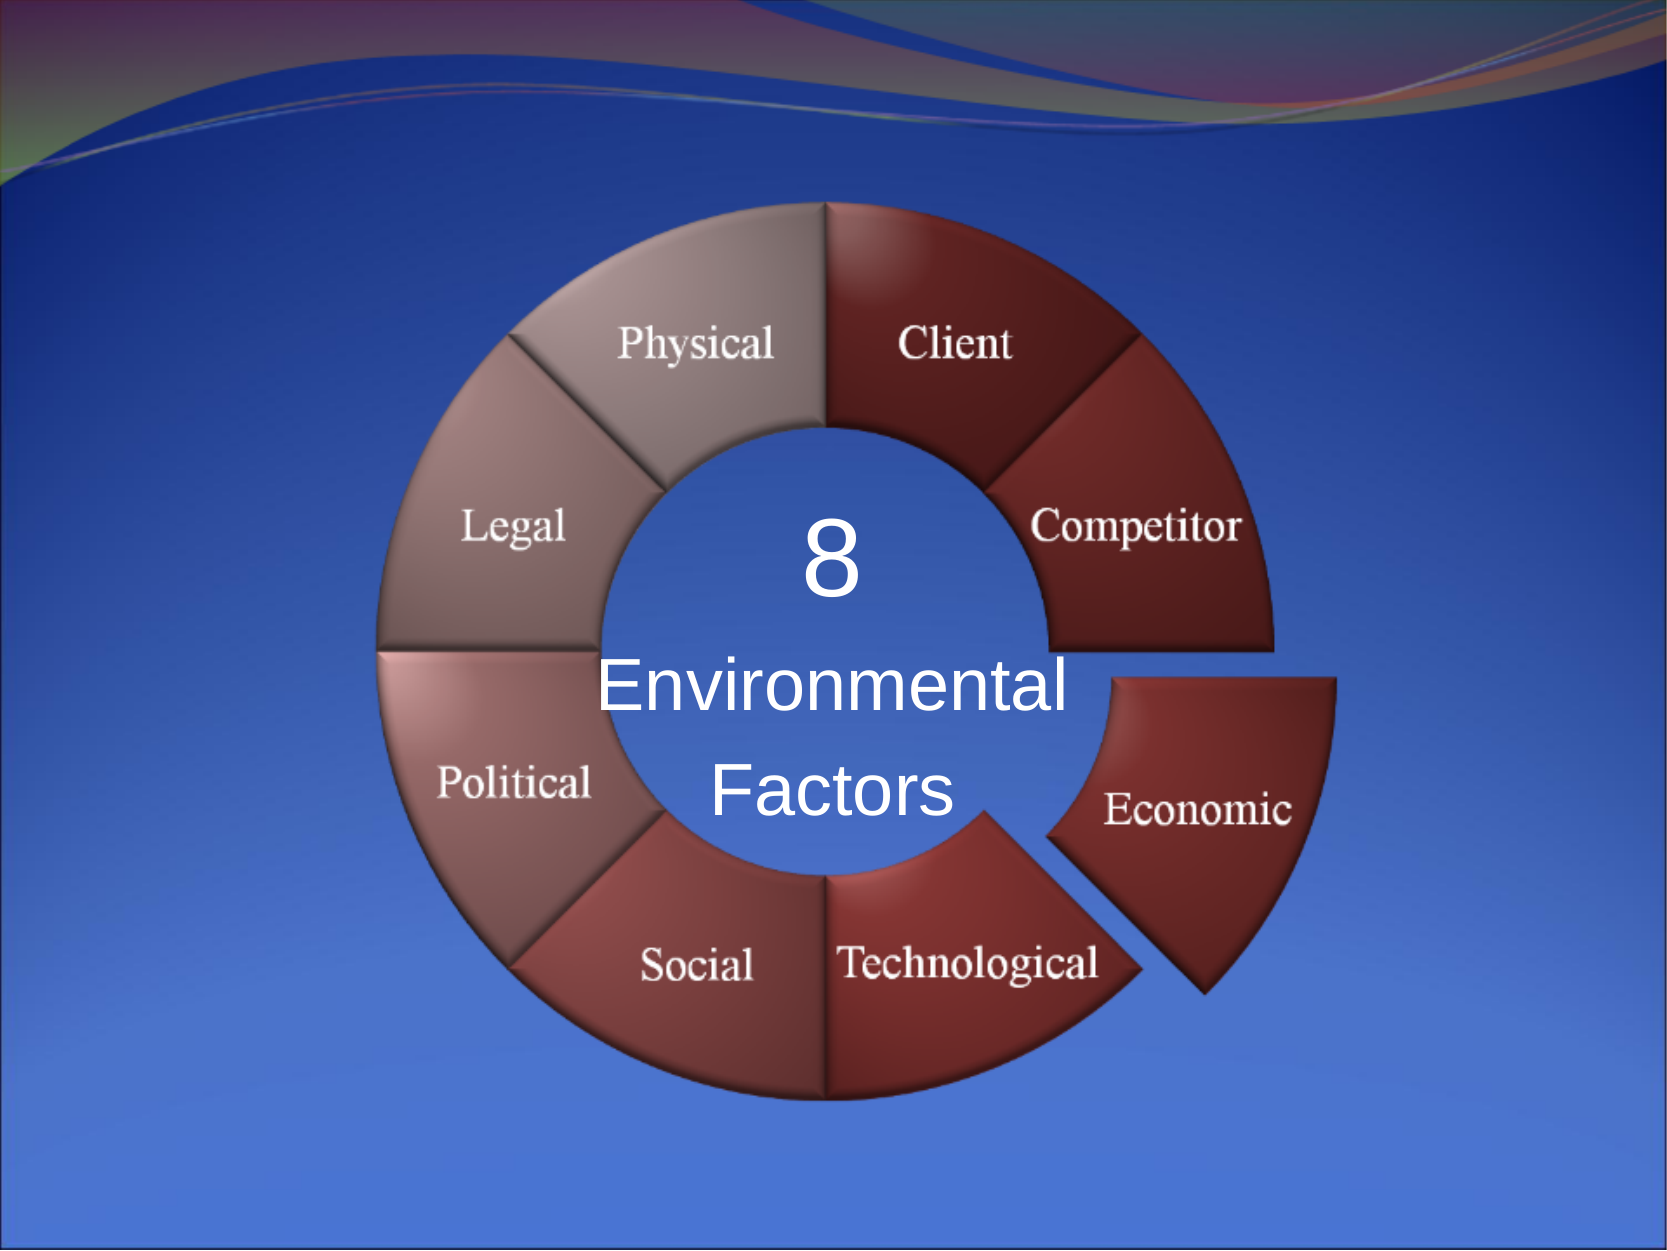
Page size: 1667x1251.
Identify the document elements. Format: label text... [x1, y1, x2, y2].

text_box 8 Environmental Factors [586, 452, 1079, 780]
text_box [69, 111, 1584, 1195]
picture [0, 0, 1667, 1250]
